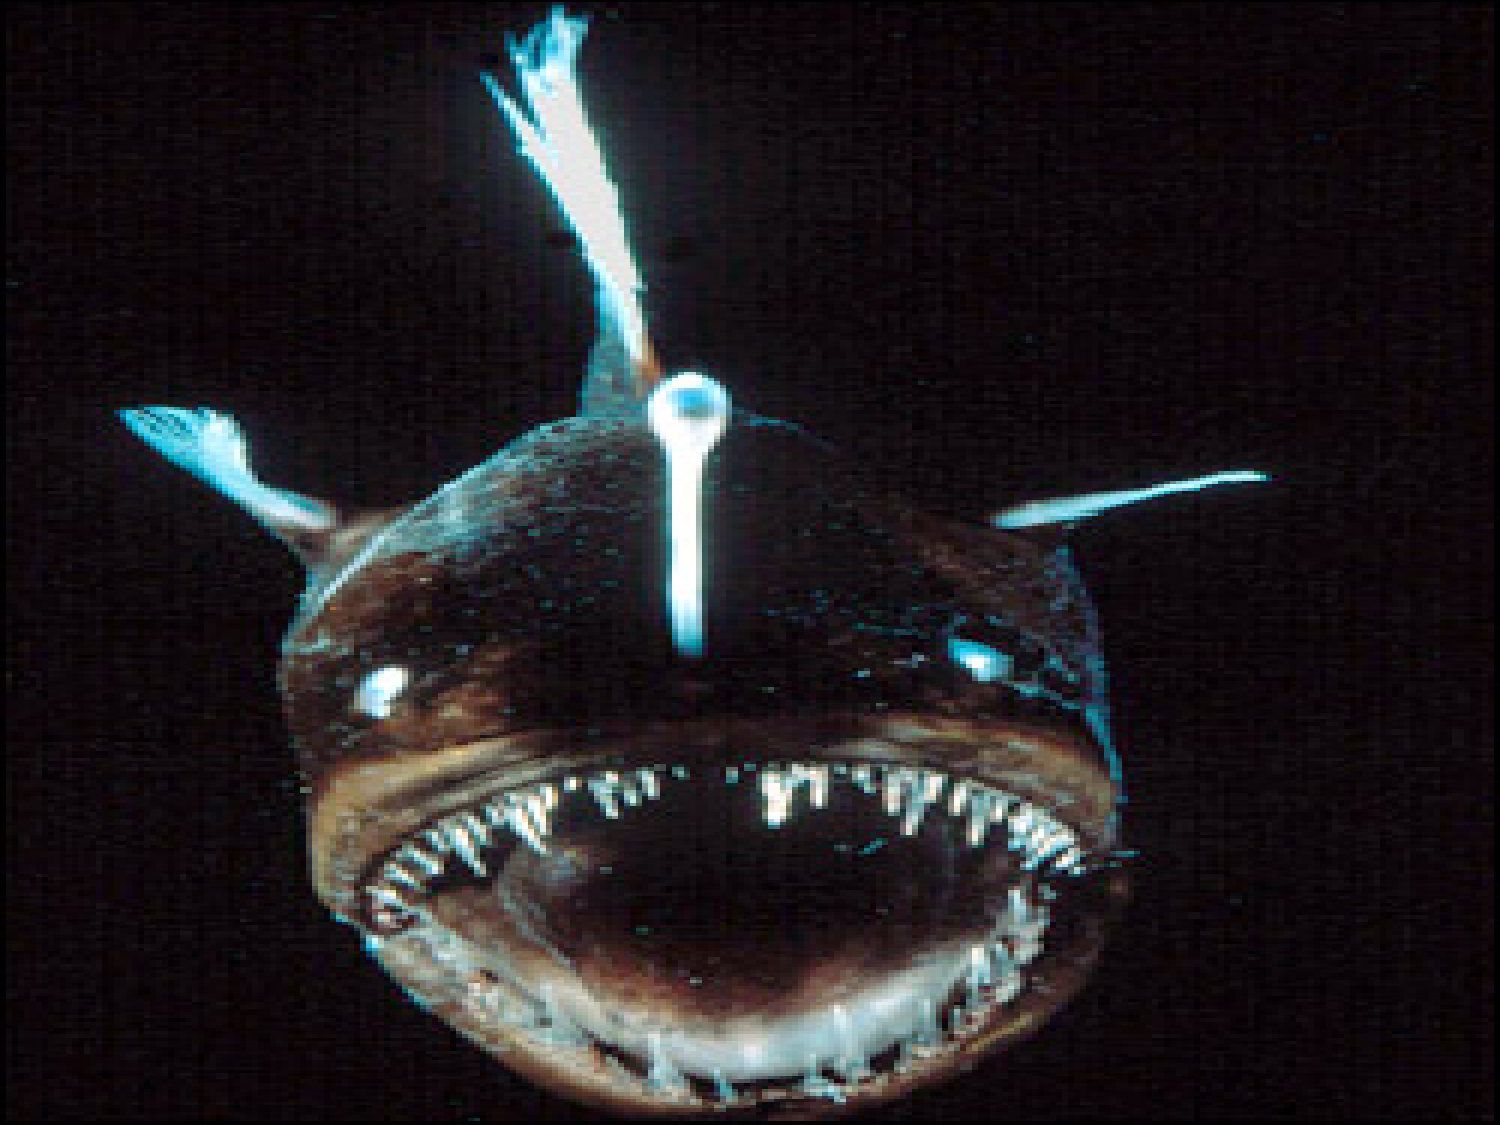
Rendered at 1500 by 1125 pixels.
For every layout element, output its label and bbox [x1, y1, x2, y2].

list [0, 0, 1500, 1125]
